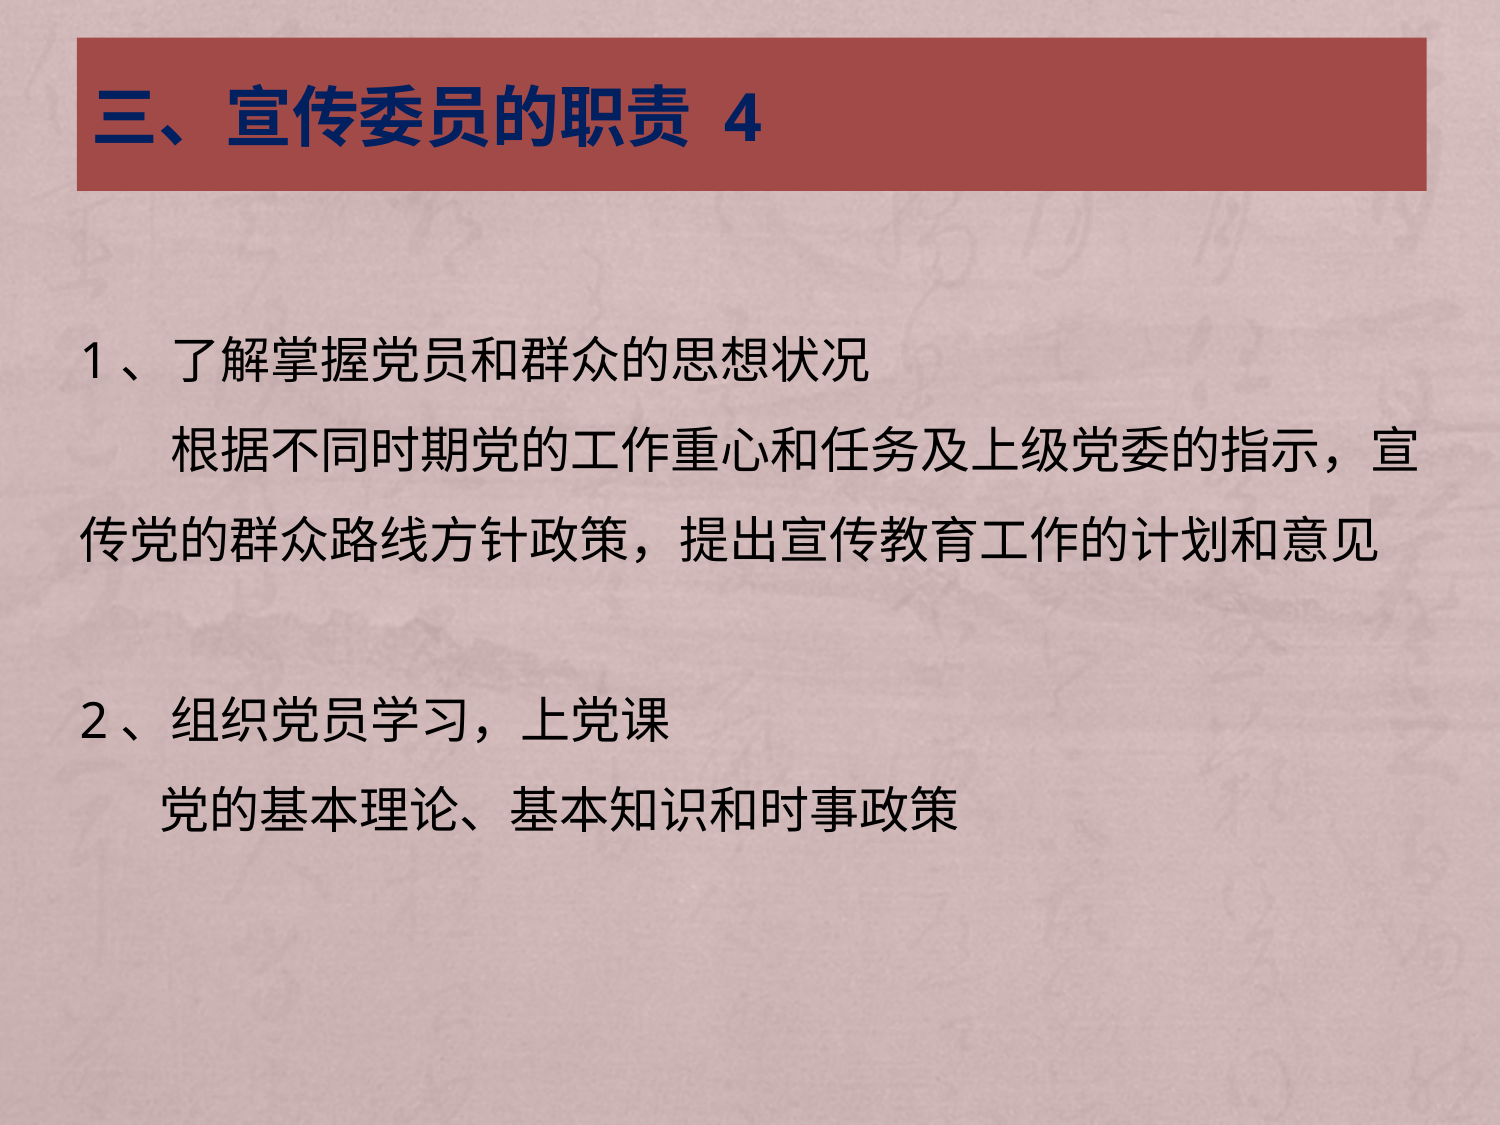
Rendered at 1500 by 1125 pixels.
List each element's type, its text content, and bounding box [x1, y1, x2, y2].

text_box 1、了解掌握党员和群众的思想状况 根据不同时期党的工作重心和任务及上级党委的指示，宣传党的群众路线方针政策，提出宣传教育工作的计划和意见 2、组织党员学习，上党课 党的基本理论、基本知识和时事政策 [64, 290, 1464, 846]
text_box 三、宣传委员的职责 4 [76, 37, 1427, 191]
